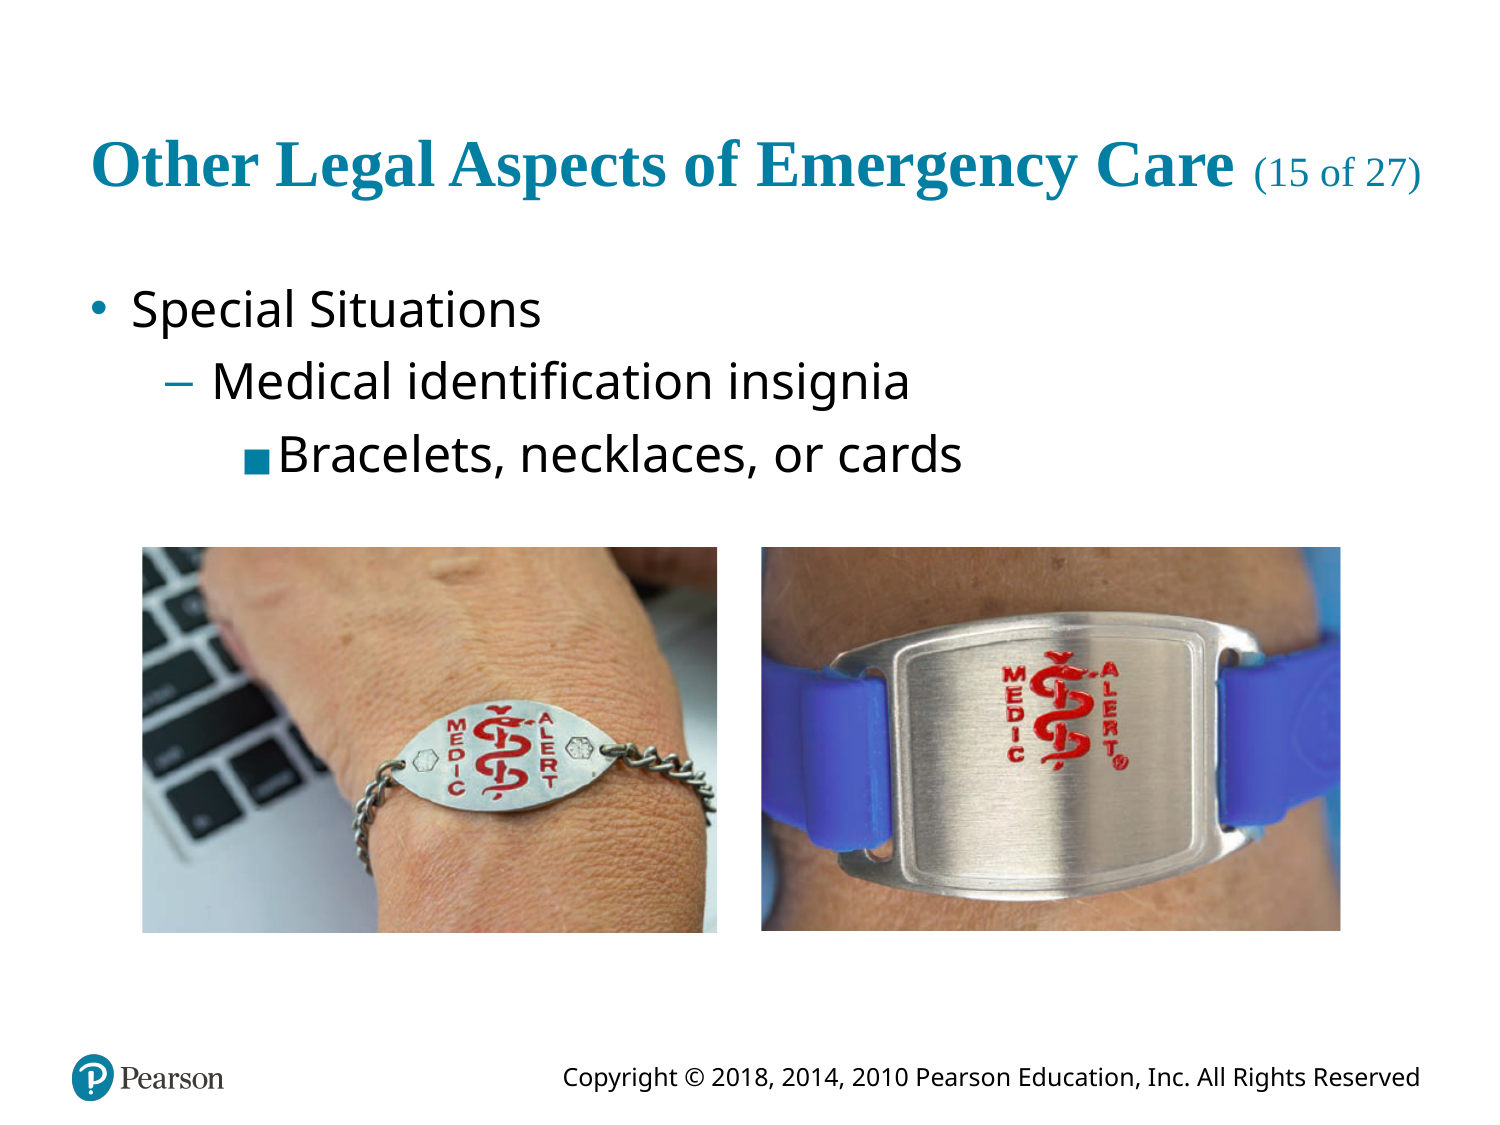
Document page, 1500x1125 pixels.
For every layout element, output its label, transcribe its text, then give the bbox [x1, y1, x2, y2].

list Special Situations Medical identification insignia Bracelets, necklaces, or cards [75, 262, 1425, 493]
picture [80, 1063, 106, 1088]
title Other Legal Aspects of Emergency Care (15 of 27) [75, 35, 1445, 216]
picture [761, 546, 1342, 932]
picture [98, 1054, 224, 1101]
picture [72, 1087, 83, 1101]
picture [142, 546, 718, 933]
picture [72, 1054, 88, 1070]
